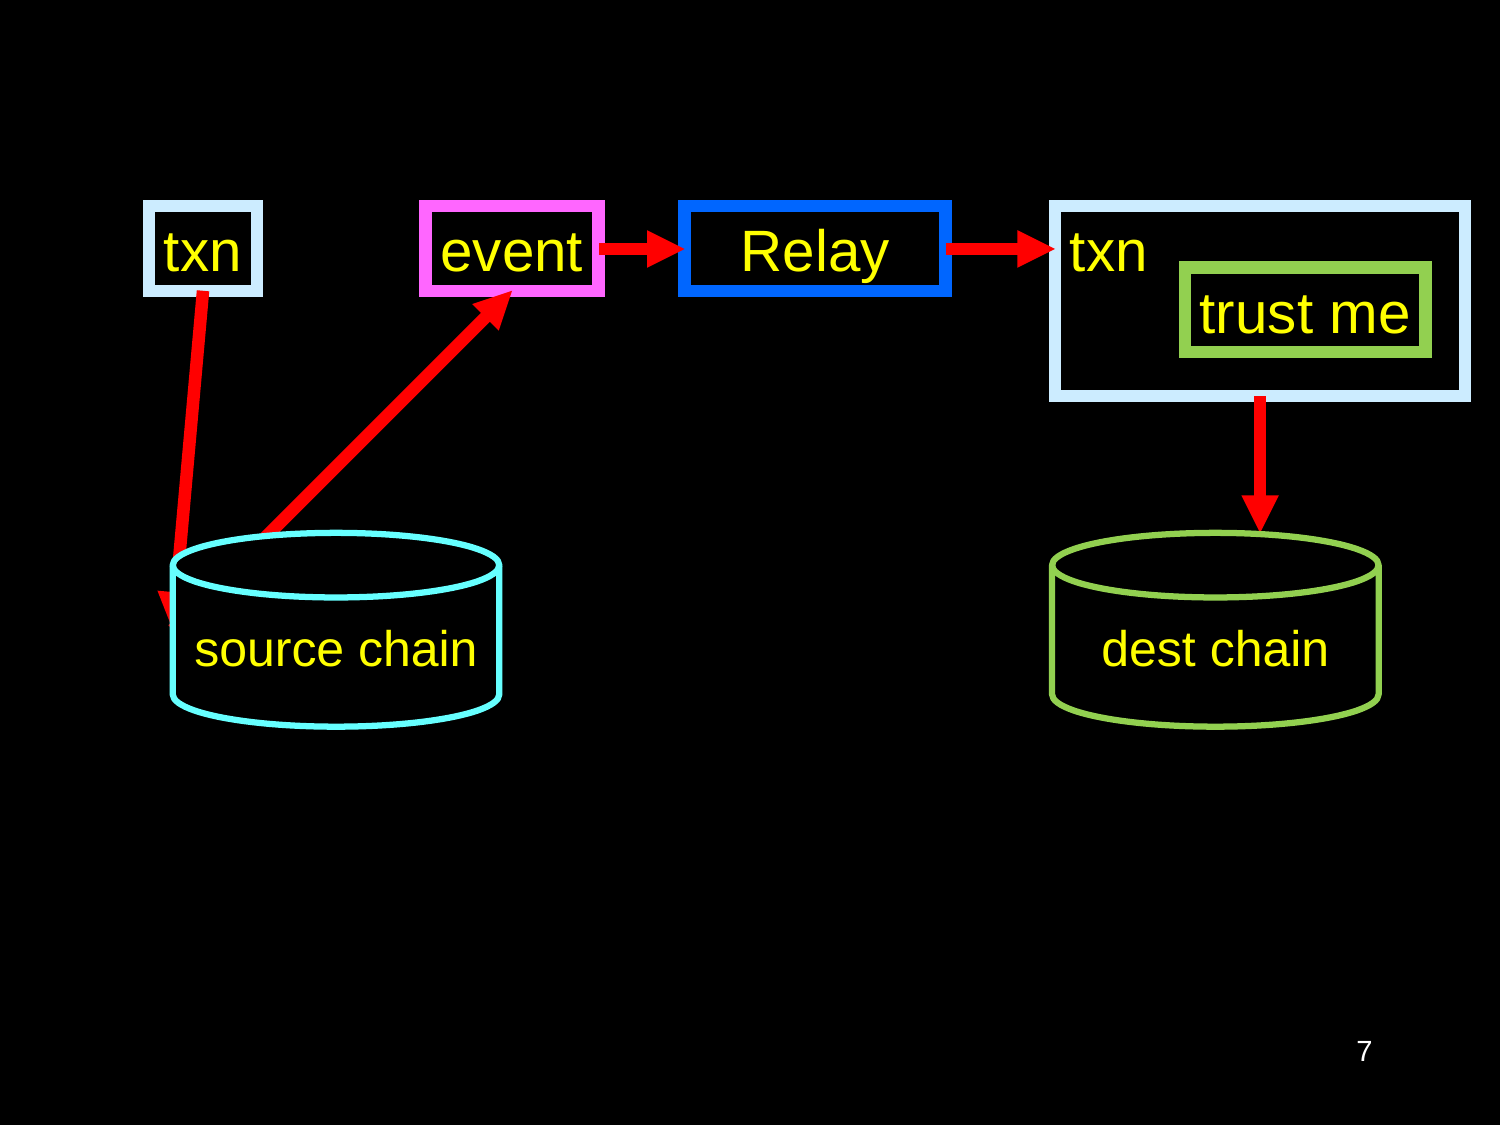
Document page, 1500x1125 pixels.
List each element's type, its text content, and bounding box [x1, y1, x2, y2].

text_box trust me [1184, 267, 1426, 353]
slide_number 7 [1074, 1024, 1388, 1101]
text_box event [425, 206, 599, 291]
text_box source chain [172, 542, 500, 727]
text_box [335, 291, 513, 534]
text_box dest chain [1052, 532, 1379, 727]
text_box txn [149, 206, 257, 291]
text_box Relay [684, 206, 946, 291]
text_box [202, 291, 334, 534]
text_box txn [1055, 206, 1466, 397]
